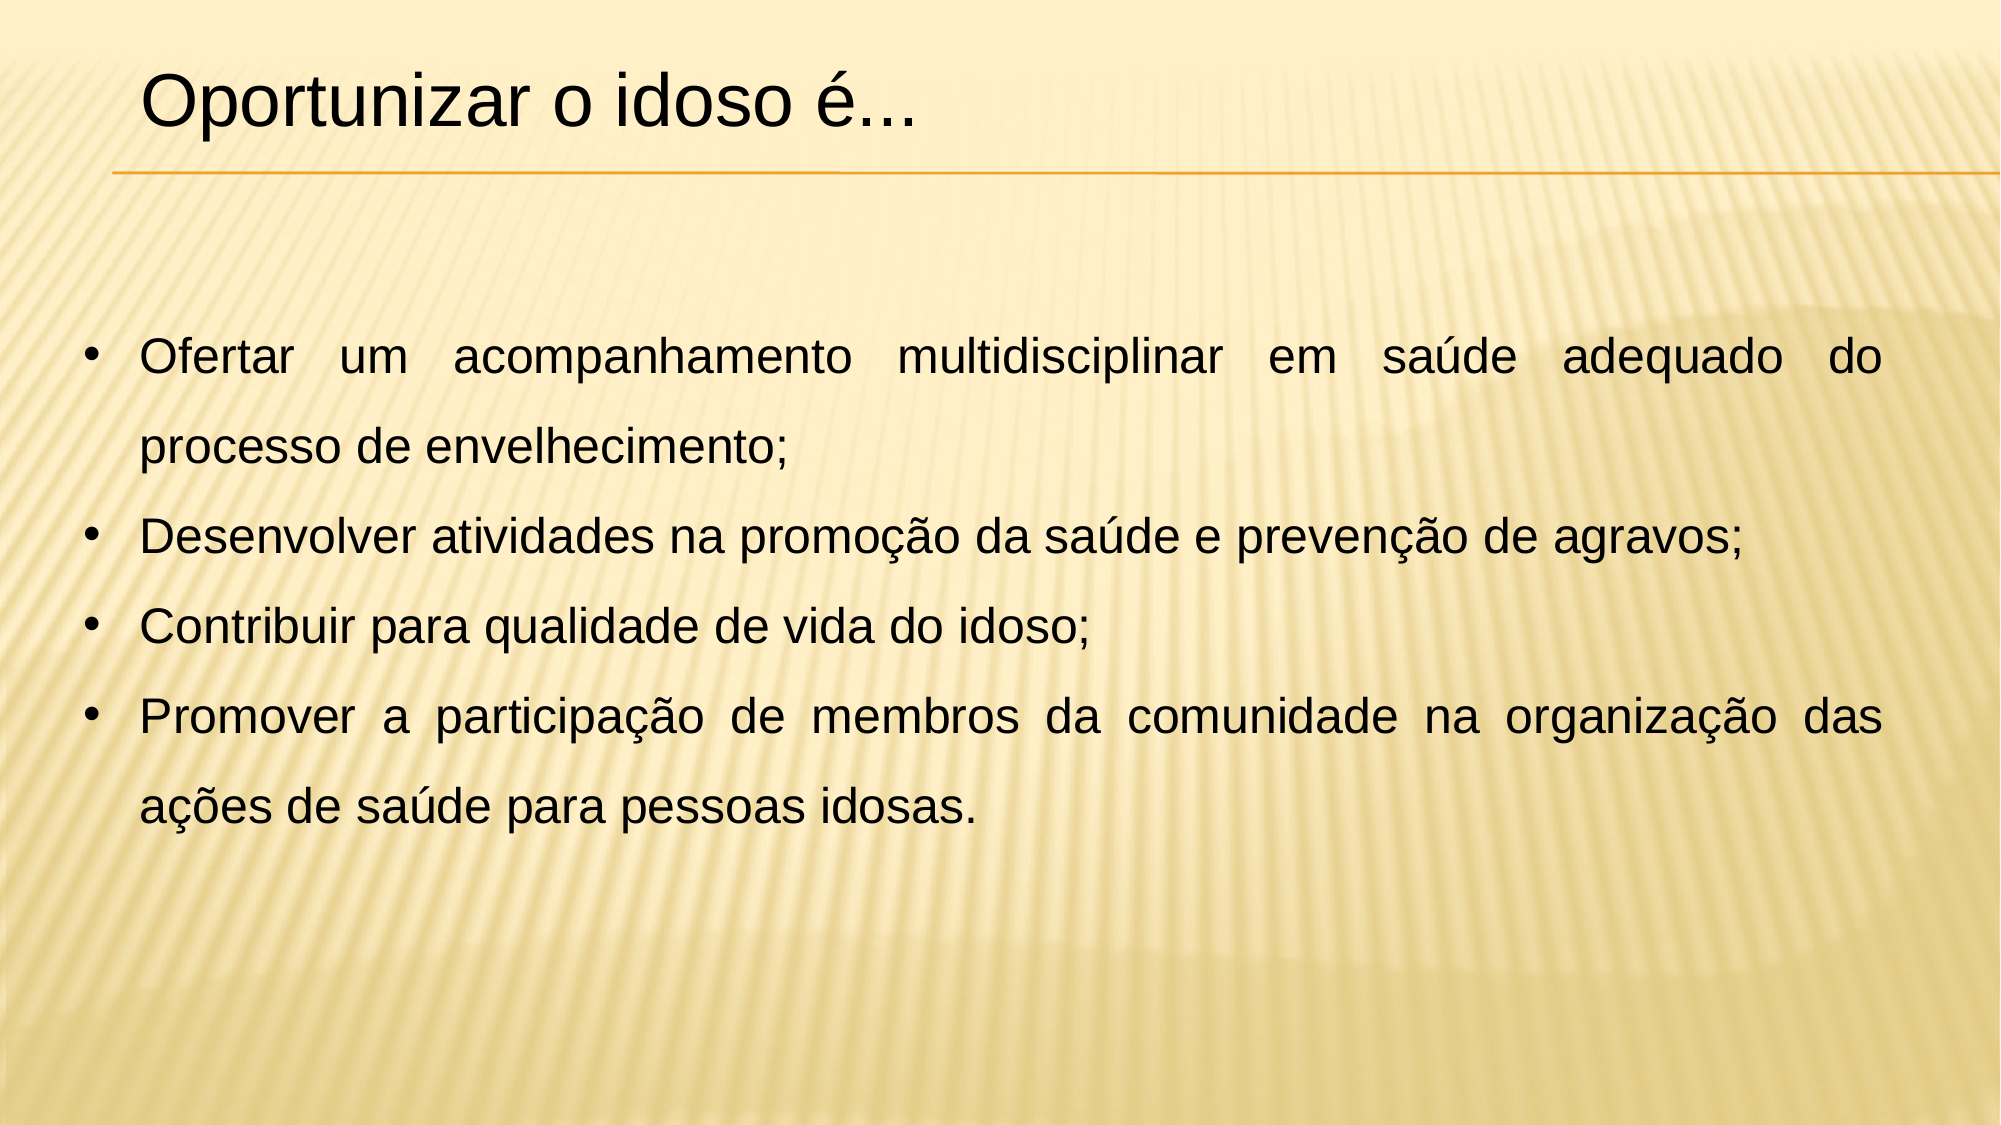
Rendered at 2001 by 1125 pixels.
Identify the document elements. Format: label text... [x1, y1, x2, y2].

text_box Ofertar um acompanhamento multidisciplinar em saúde adequado do processo de envelhecimento; Desenvolver atividades na promoção da saúde e prevenção de agravos; Contribuir para qualidade de vida do idoso; Promover a participação de membros da comunidade na organização das ações de saúde para pessoas idosas. [68, 286, 1900, 901]
text_box Oportunizar o idoso é... [125, 43, 1702, 149]
